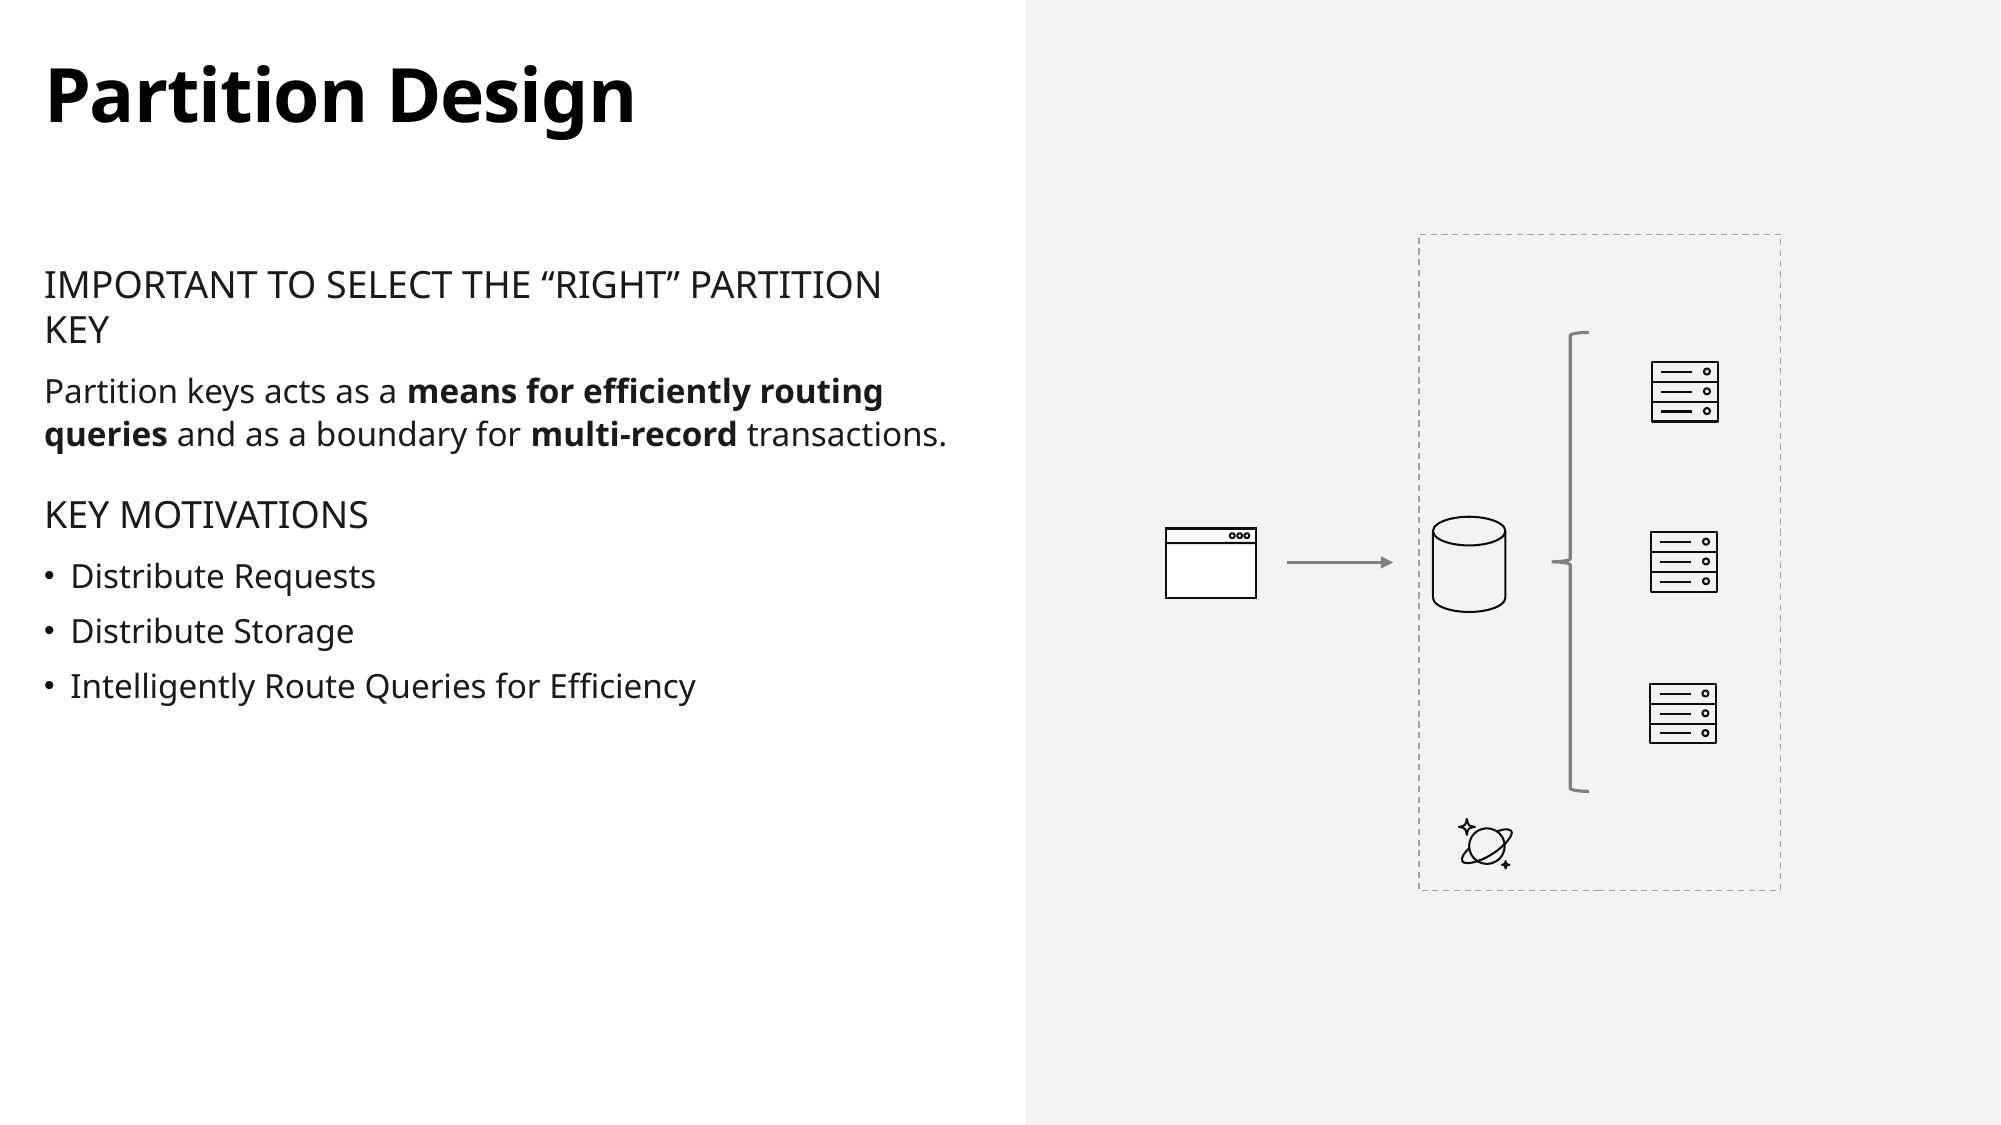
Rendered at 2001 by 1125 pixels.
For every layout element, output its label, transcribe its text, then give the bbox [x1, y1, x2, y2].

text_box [1458, 818, 1517, 869]
list IMPORTANT TO SELECT THE “RIGHT” PARTITION KEY Partition keys acts as a means for efficiently routing queries and as a boundary for multi-record transactions. KEY MOTIVATIONS Distribute Requests Distribute Storage Intelligently Route Queries for Efficiency [44, 261, 952, 738]
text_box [1649, 684, 1717, 744]
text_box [1166, 528, 1257, 599]
text_box [1551, 331, 1589, 793]
title Partition Design [44, 47, 908, 208]
text_box [1432, 515, 1507, 613]
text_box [1651, 362, 1718, 422]
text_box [1650, 532, 1717, 592]
text_box [1418, 234, 1781, 891]
